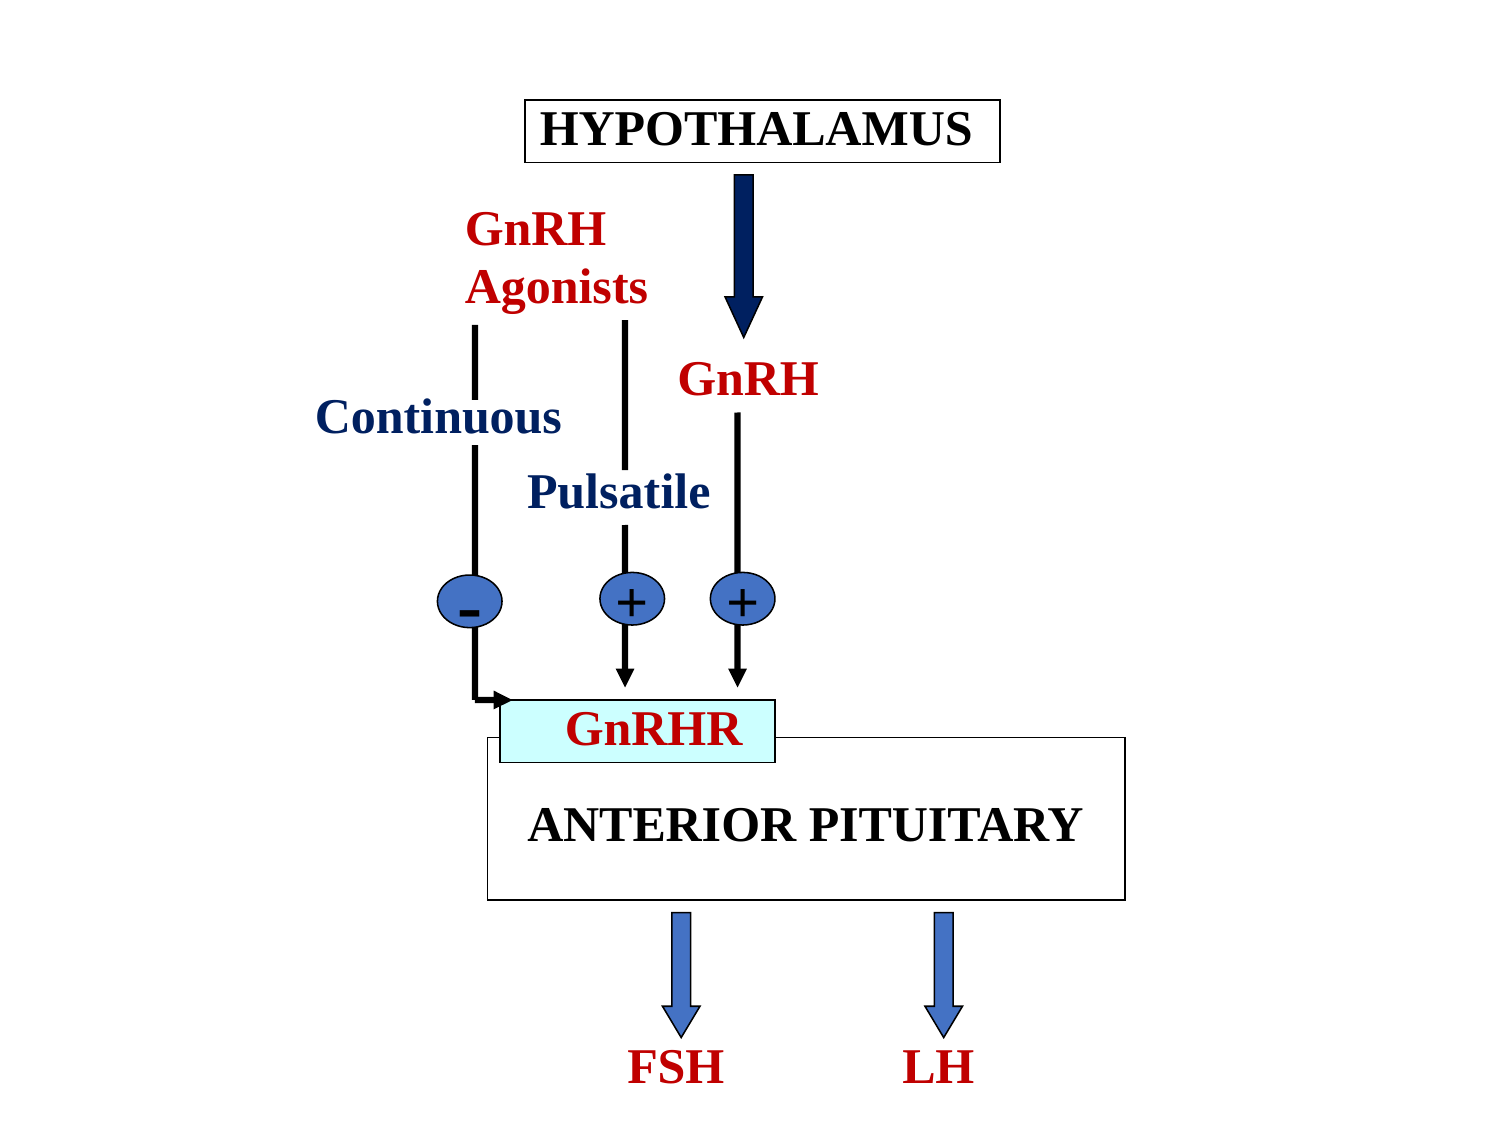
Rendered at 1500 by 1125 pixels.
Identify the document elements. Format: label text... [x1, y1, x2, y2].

text_box GnRHR [500, 699, 775, 763]
text_box [725, 174, 763, 338]
text_box FSH [612, 1037, 763, 1100]
text_box + [710, 572, 775, 626]
text_box [662, 912, 700, 1038]
text_box ANTERIOR PITUITARY [487, 737, 1125, 900]
text_box [618, 625, 632, 688]
text_box LH [887, 1037, 1000, 1100]
text_box [474, 693, 513, 707]
text_box [924, 912, 963, 1038]
text_box [731, 625, 744, 688]
text_box GnRH Agonists [449, 200, 688, 325]
text_box HYPOTHALAMUS [525, 99, 1000, 163]
text_box - [437, 575, 503, 628]
text_box Continuous [299, 387, 588, 450]
text_box + [599, 572, 665, 626]
text_box GnRH [662, 349, 863, 413]
text_box Pulsatile [512, 462, 750, 525]
